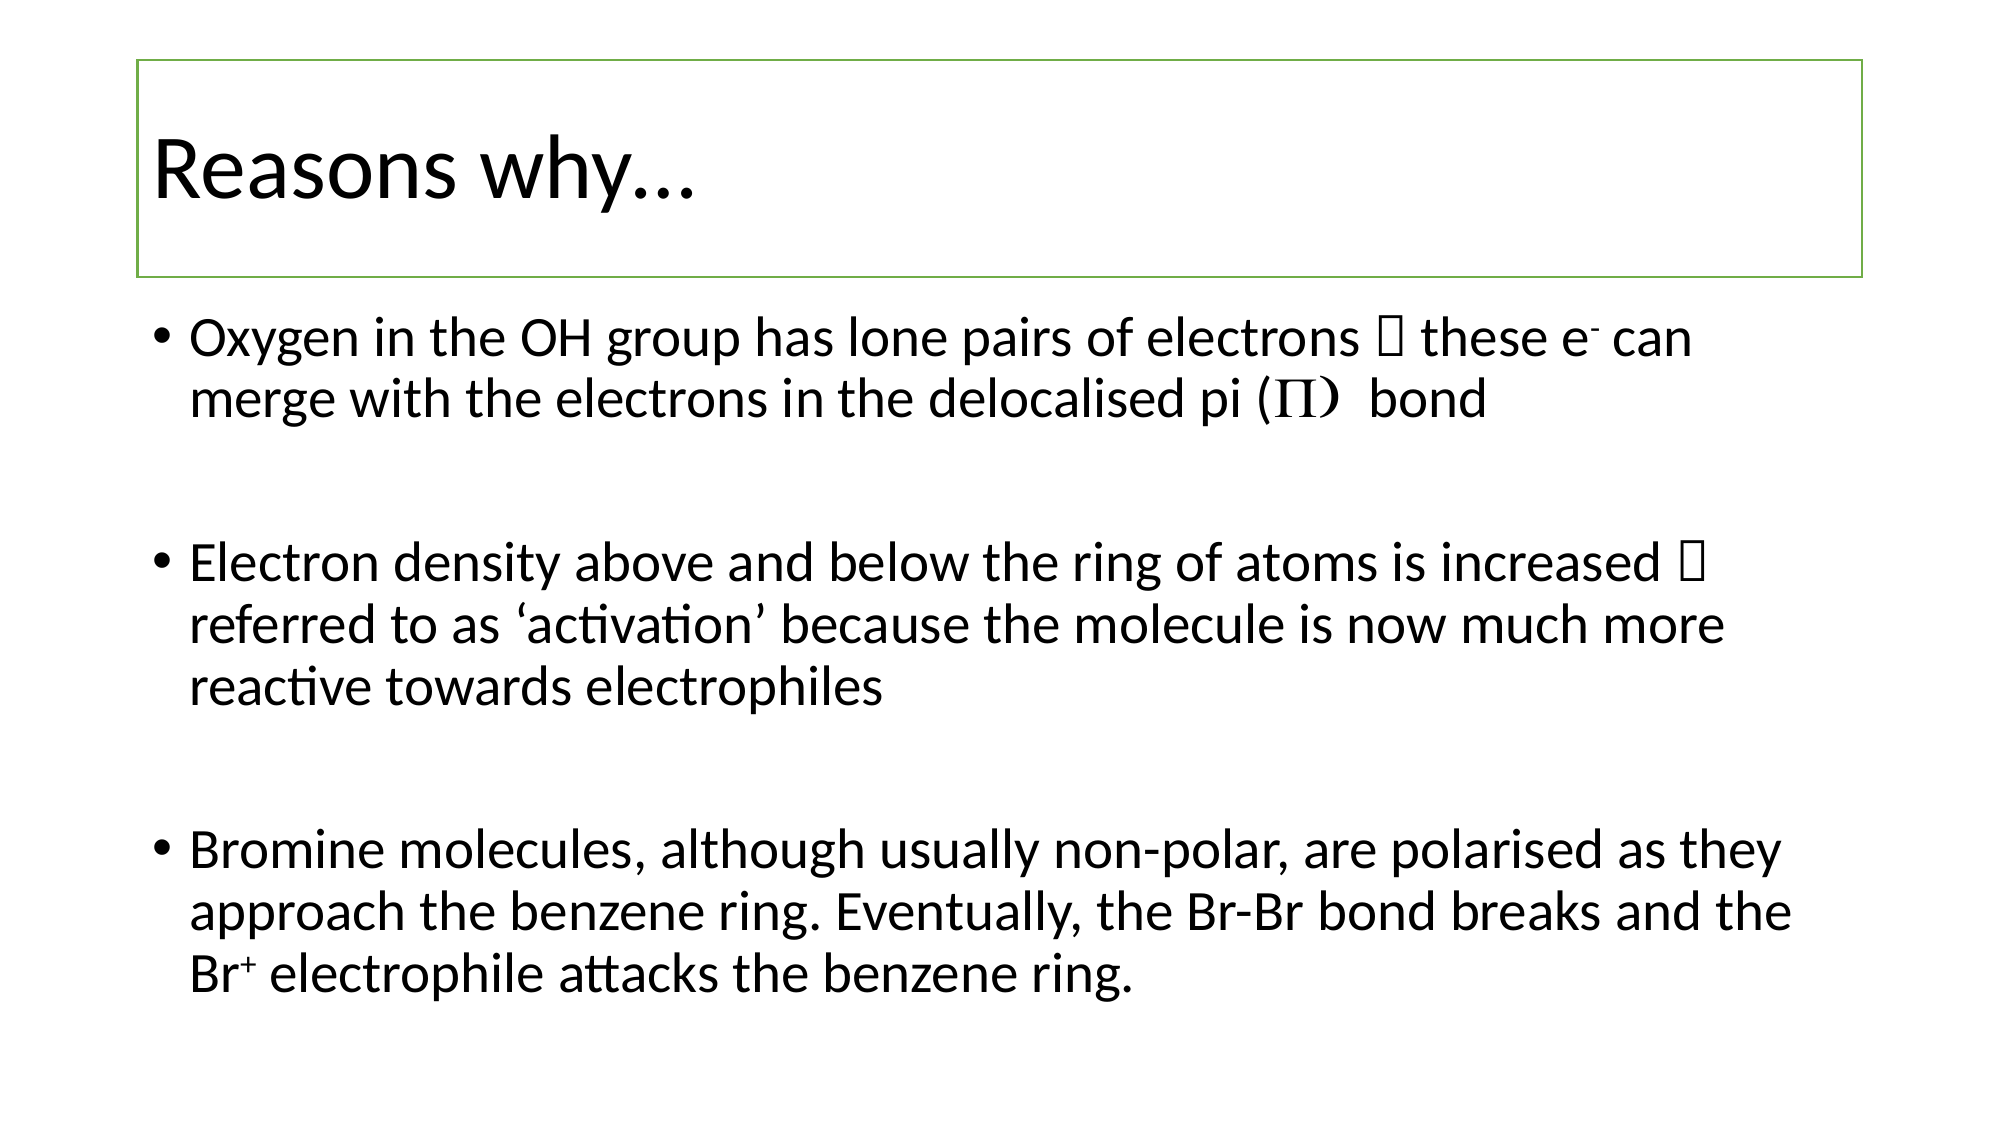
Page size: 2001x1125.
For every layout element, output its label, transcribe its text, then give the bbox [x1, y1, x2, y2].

list Oxygen in the OH group has lone pairs of electrons  these e- can merge with the electrons in the delocalised pi (P) bond Electron density above and below the ring of atoms is increased  referred to as ‘activation’ because the molecule is now much more reactive towards electrophiles Bromine molecules, although usually non-polar, are polarised as they approach the benzene ring. Eventually, the Br-Br bond breaks and the Br+ electrophile attacks the benzene ring. [137, 299, 1863, 1014]
title Reasons why… [136, 59, 1863, 278]
